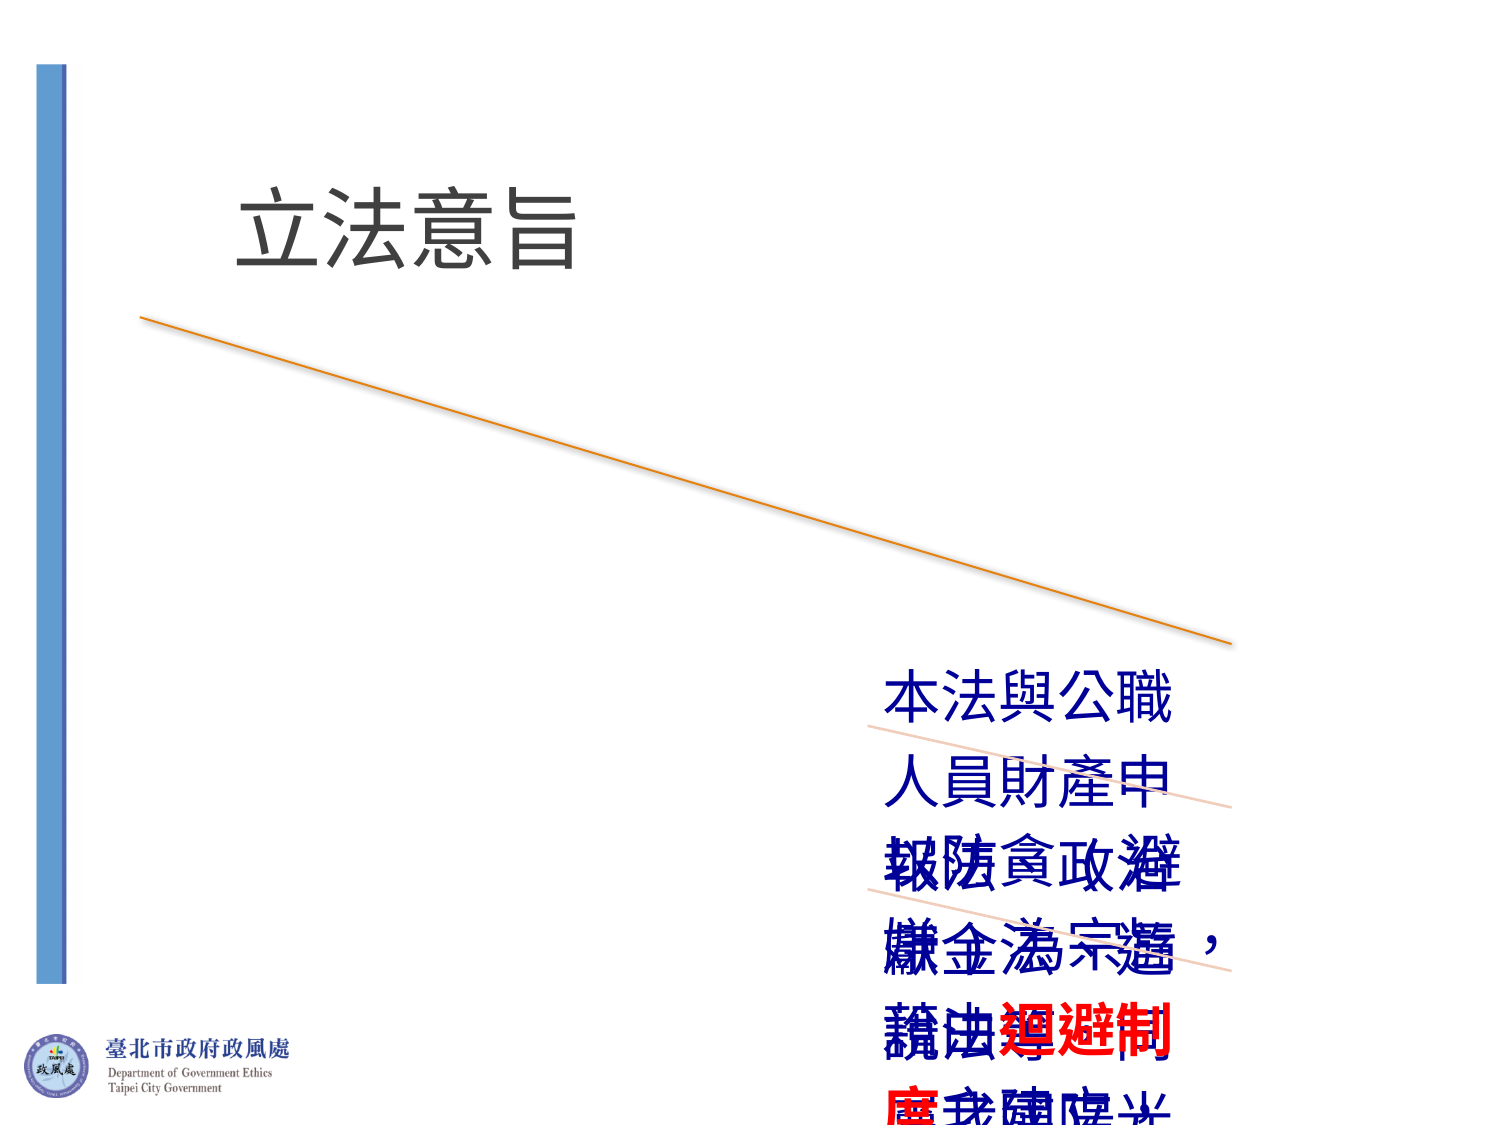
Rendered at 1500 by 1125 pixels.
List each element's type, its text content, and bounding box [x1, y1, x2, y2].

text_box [298, 316, 1233, 972]
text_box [23, 64, 290, 1099]
title 立法意旨 [298, 109, 1309, 289]
